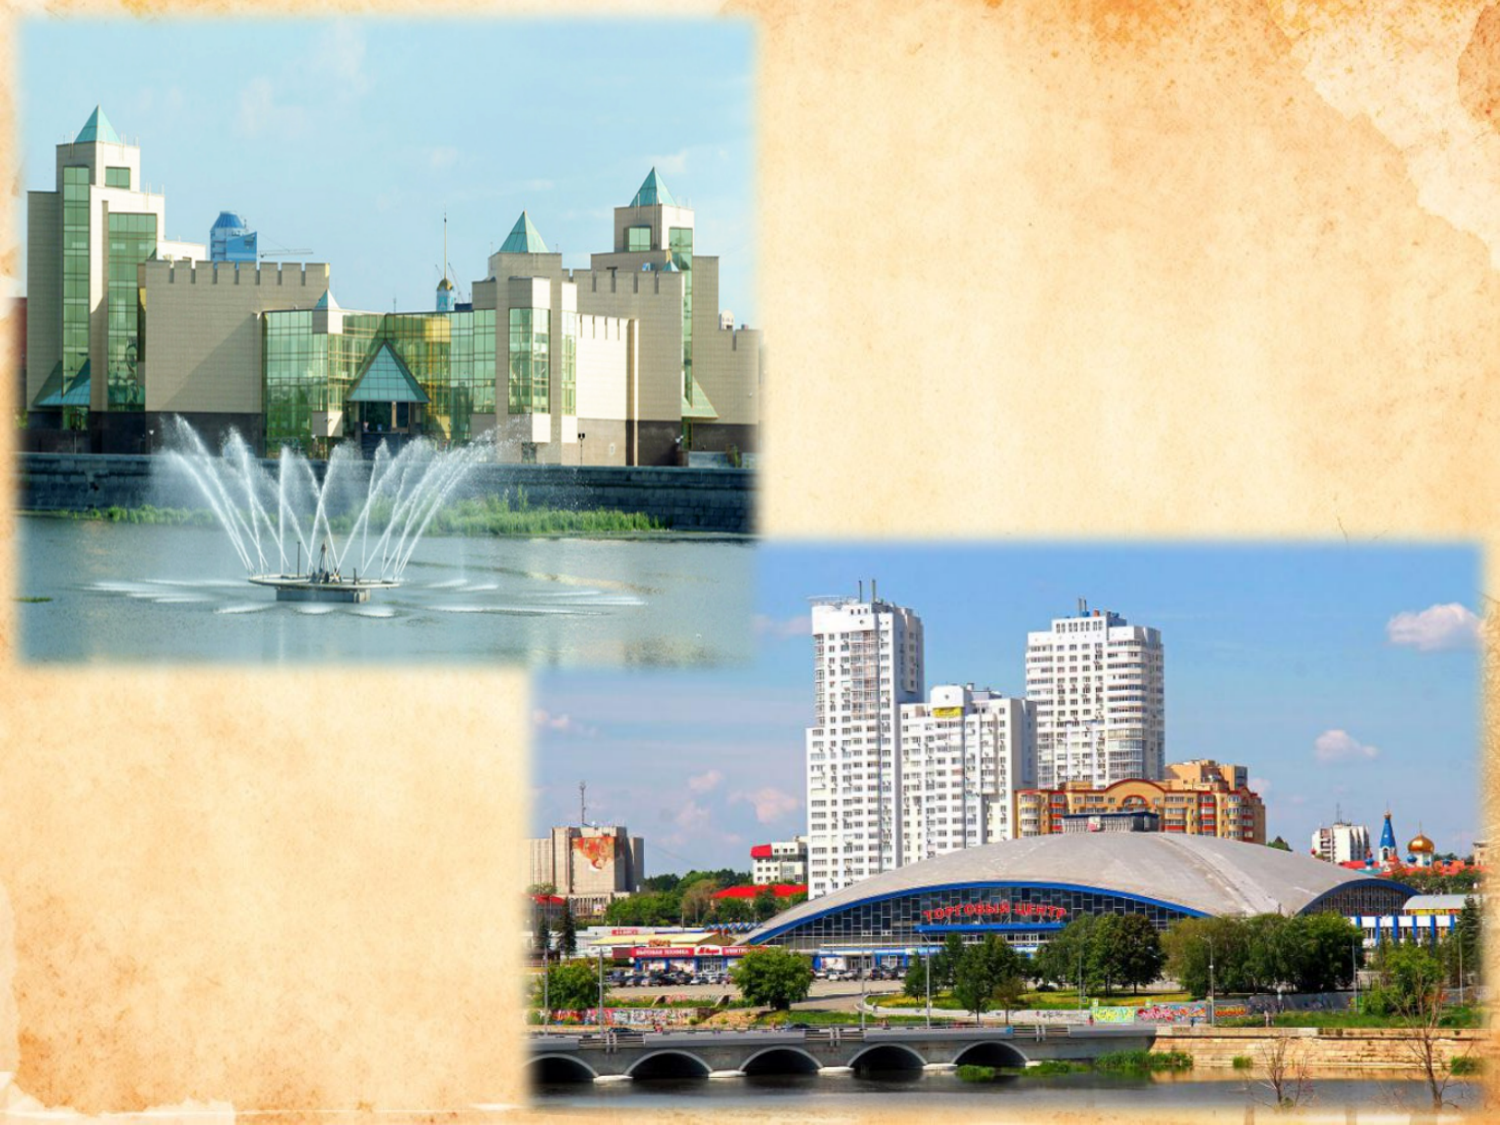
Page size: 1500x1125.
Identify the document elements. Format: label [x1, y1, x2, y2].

list [0, 0, 774, 683]
picture [0, 0, 1500, 1125]
